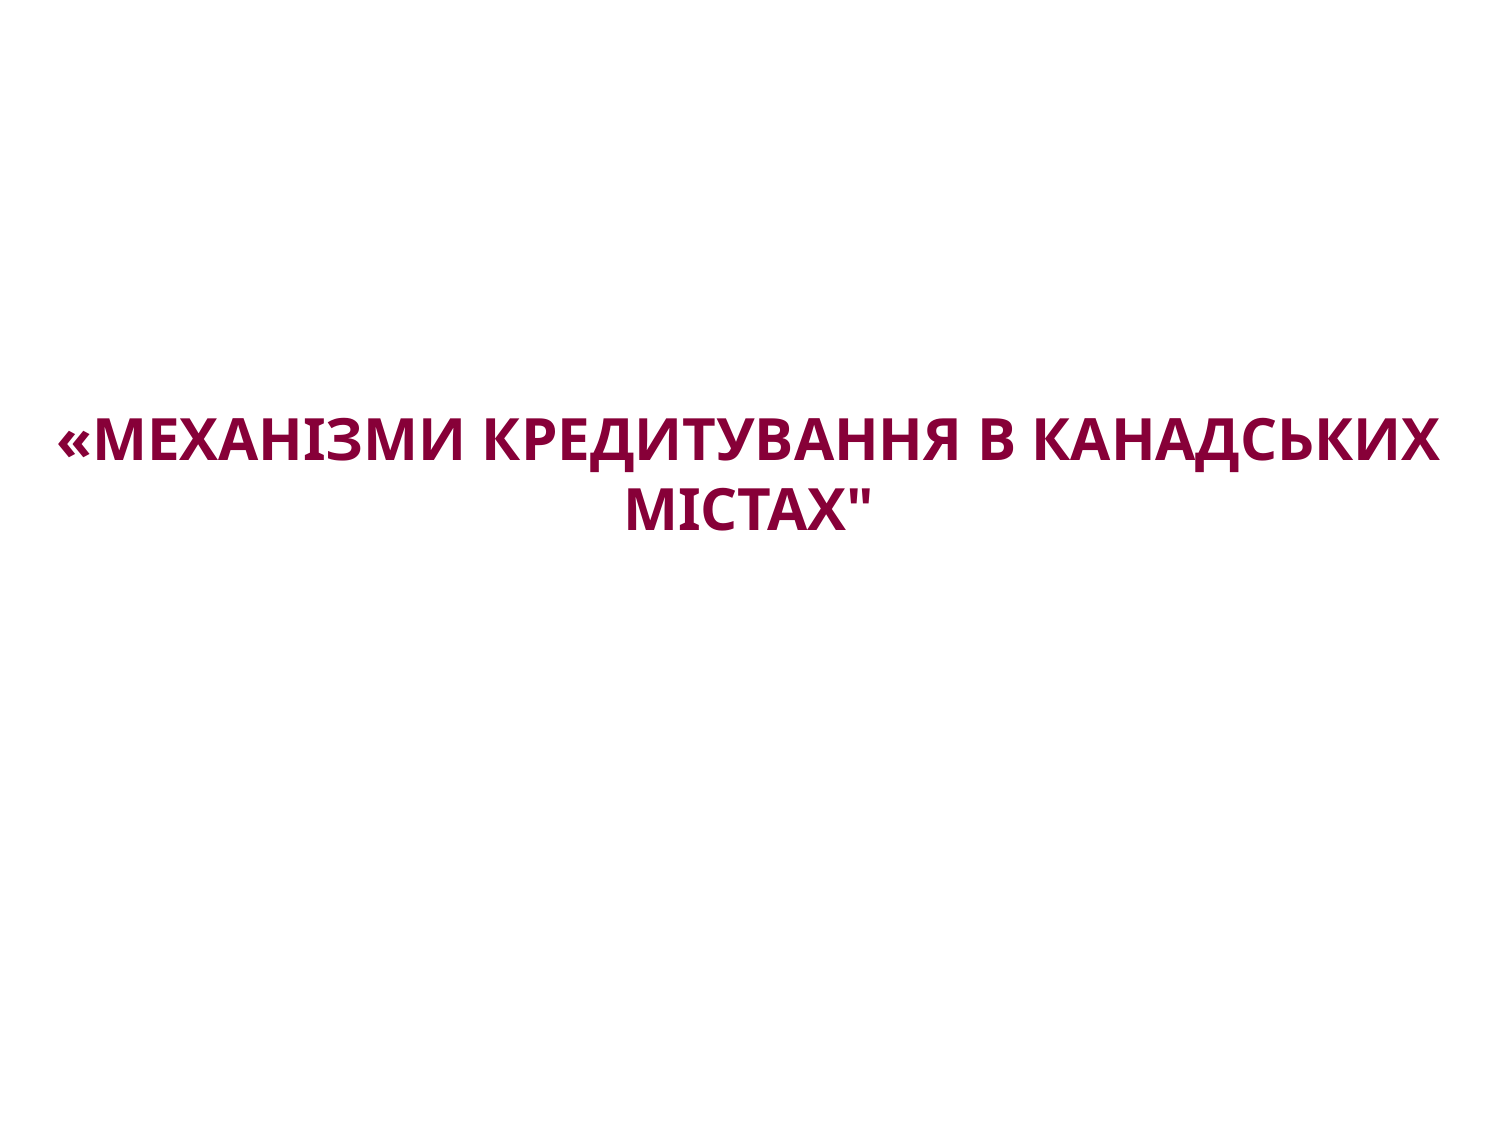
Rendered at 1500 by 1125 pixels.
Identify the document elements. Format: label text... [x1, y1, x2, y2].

title «МЕХАНІЗМИ КРЕДИТУВАННЯ В КАНАДСЬКИХ МІСТАХ" [0, 299, 1498, 646]
